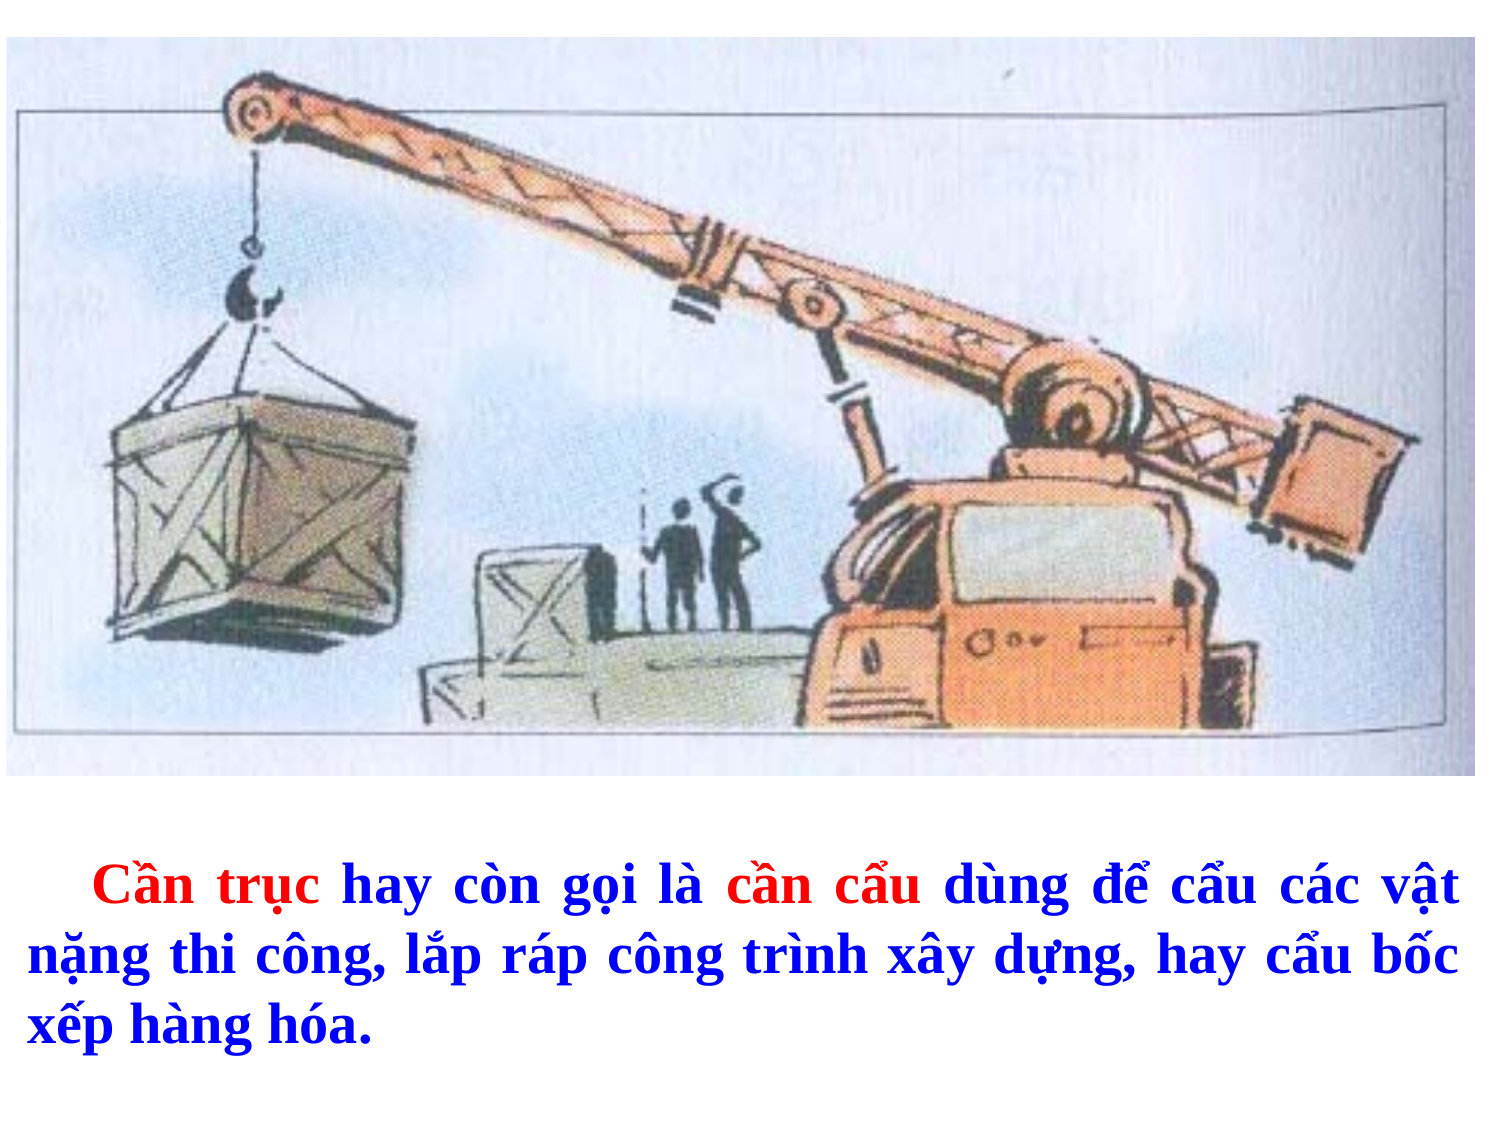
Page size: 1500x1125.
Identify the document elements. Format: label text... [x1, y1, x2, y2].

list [5, 37, 1476, 801]
text_box Cần trục hay còn gọi là cần cẩu dùng để cẩu các vật nặng thi công, lắp ráp công trình xây dựng, hay cẩu bốc xếp hàng hóa. [12, 837, 1475, 1063]
